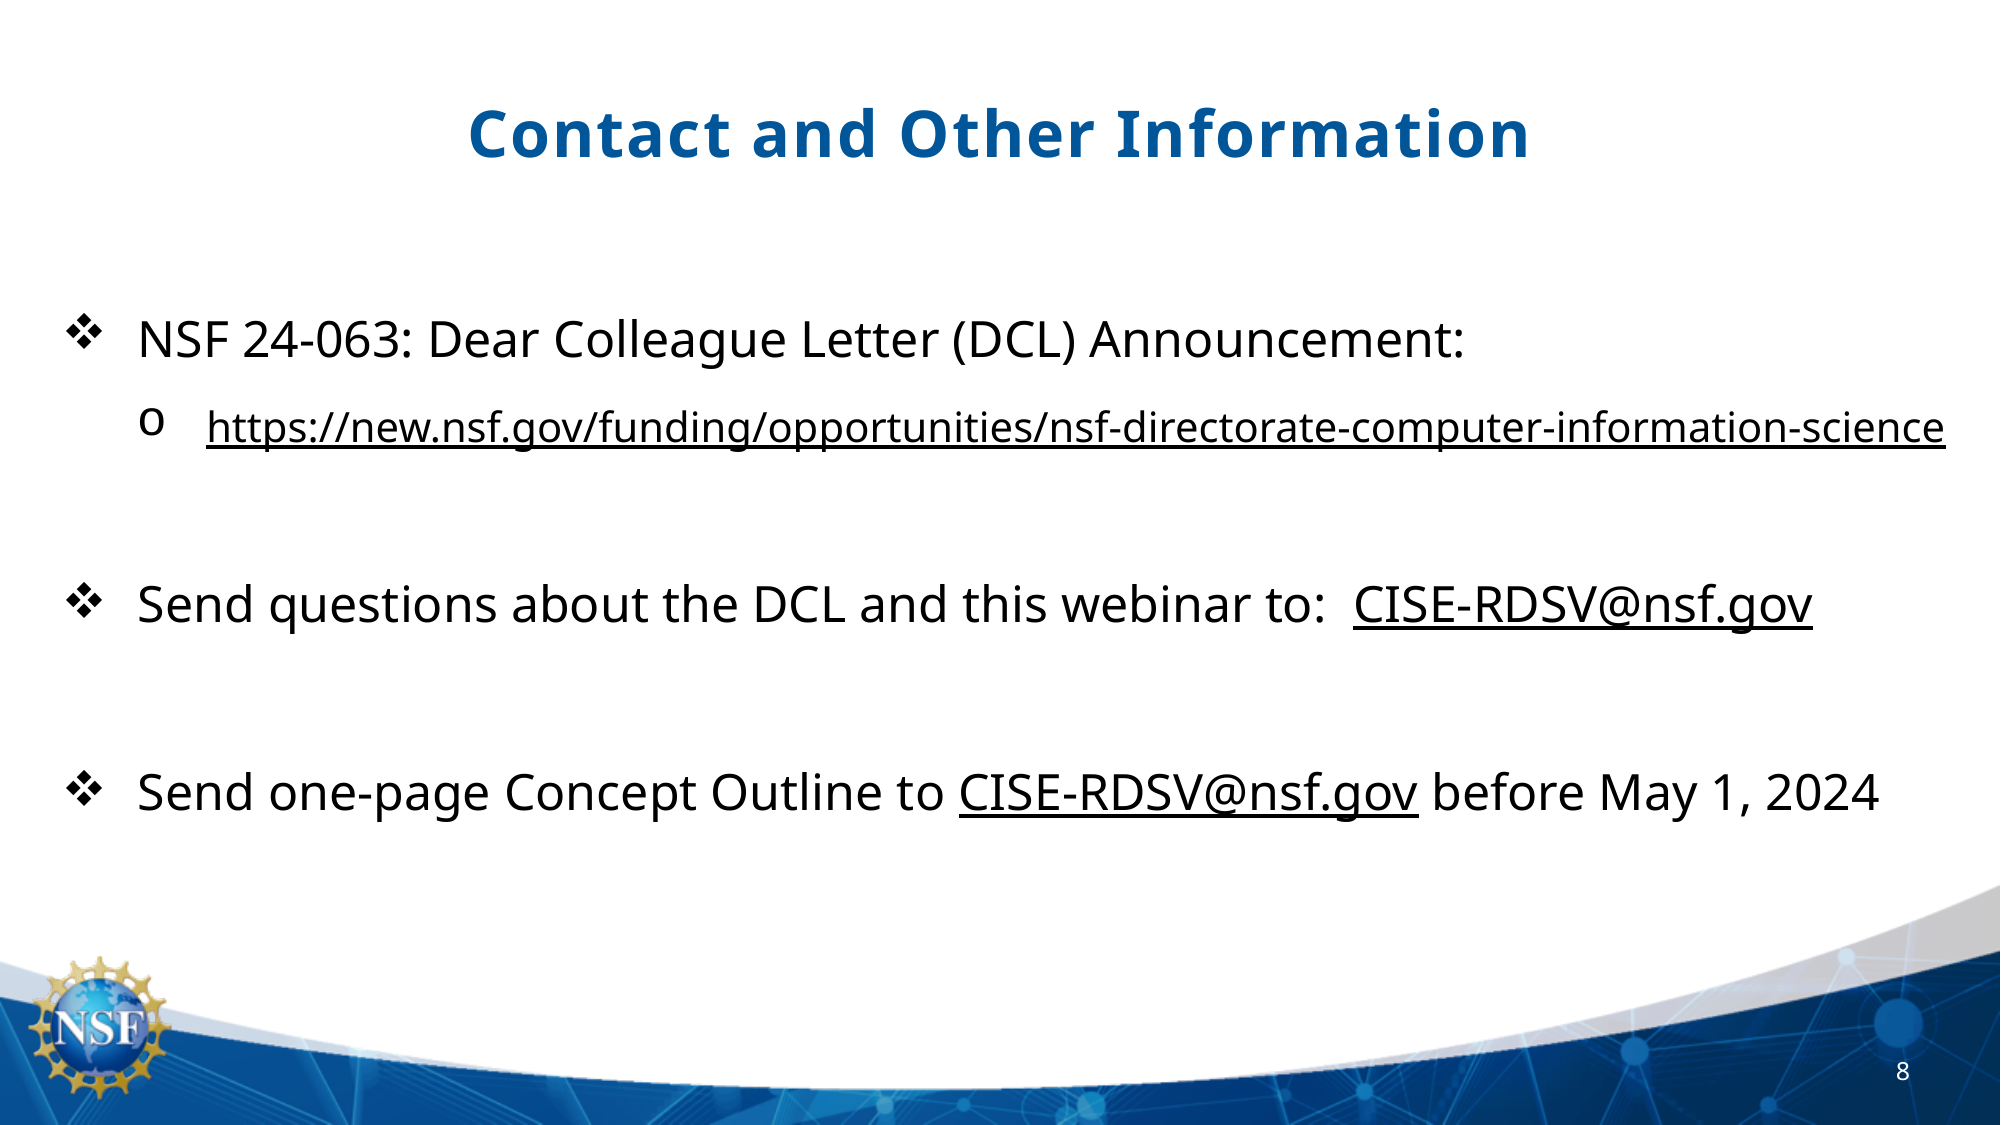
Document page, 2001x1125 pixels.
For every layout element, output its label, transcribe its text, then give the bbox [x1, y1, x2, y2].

title Contact and Other Information [379, 94, 1621, 230]
text_box NSF 24-063: Dear Colleague Letter (DCL) Announcement: https://new.nsf.gov/funding/opportunities/nsf-directorate-computer-information-science Send questions about the DCL and this webinar to: CISE-RDSV@nsf.gov Send one-page Concept Outline to CISE-RDSV@nsf.gov before May 1, 2024 [47, 299, 2000, 837]
slide_number 8 [1475, 1042, 1925, 1103]
picture [0, 864, 2000, 1125]
